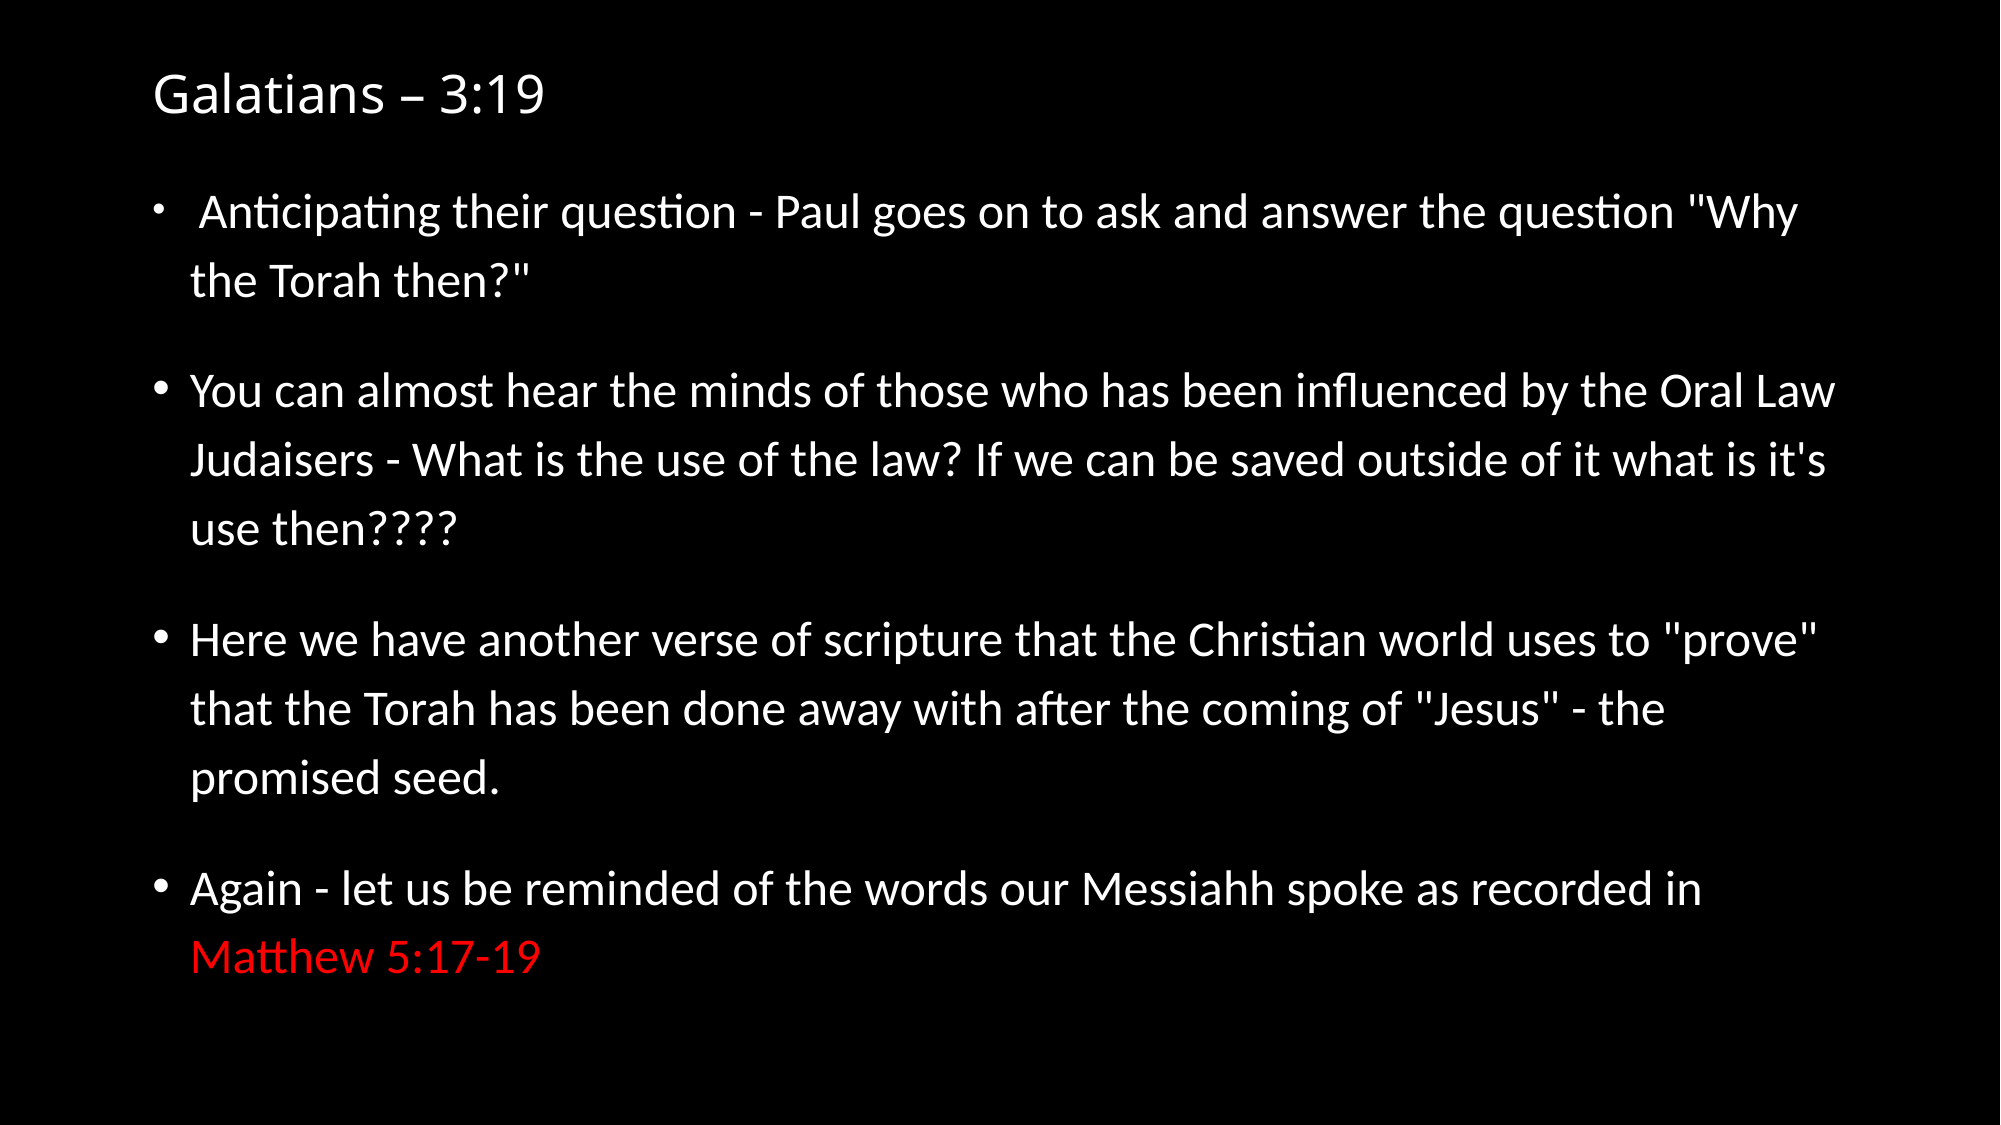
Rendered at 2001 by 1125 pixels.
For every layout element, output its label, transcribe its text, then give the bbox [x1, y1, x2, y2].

title Galatians – 3:19 [137, 59, 1863, 133]
list Anticipating their question - Paul goes on to ask and answer the question "Why the Torah then?" You can almost hear the minds of those who has been influenced by the Oral Law Judaisers - What is the use of the law? If we can be saved outside of it what is it's use then???? Here we have another verse of scripture that the Christian world uses to "prove" that the Torah has been done away with after the coming of "Jesus" - the promised seed. Again - let us be reminded of the words our Messiahh spoke as recorded in Matthew 5:17-19 [137, 161, 1863, 1014]
